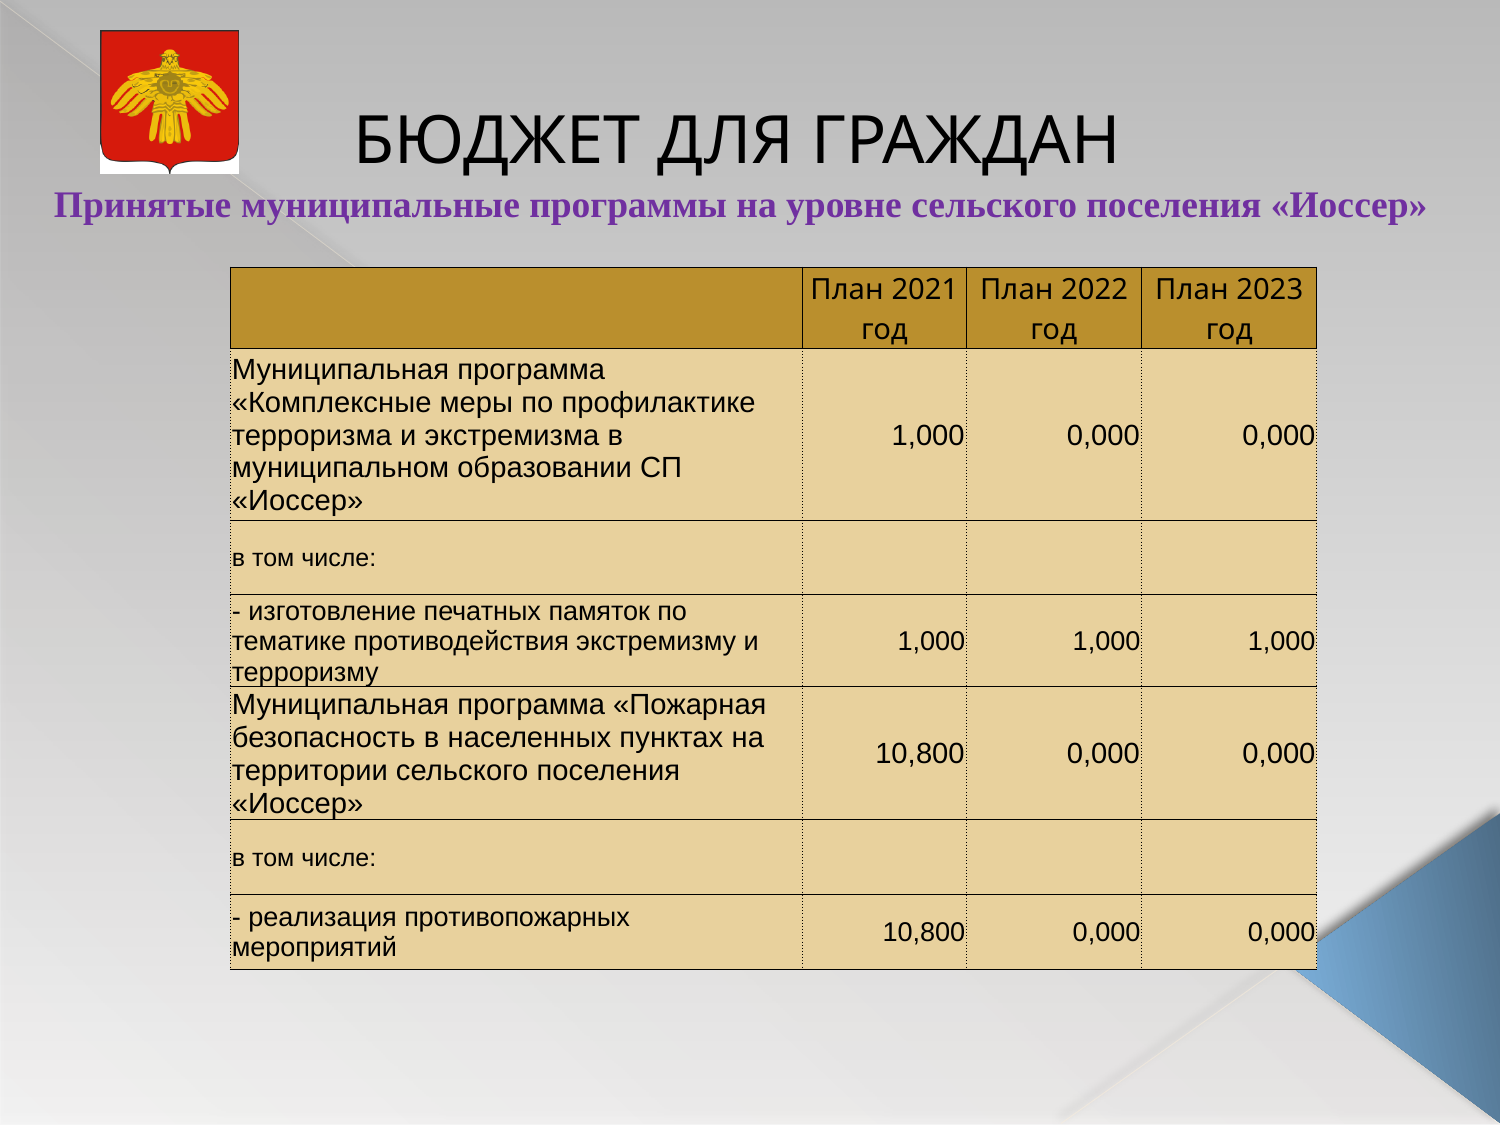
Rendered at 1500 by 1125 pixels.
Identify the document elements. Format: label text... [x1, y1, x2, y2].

table_cell [1142, 521, 1317, 594]
picture [100, 30, 239, 174]
table_cell 1,000 [966, 595, 1142, 686]
table_cell 0,000 [966, 895, 1142, 969]
table_cell 0,000 [1142, 687, 1317, 819]
table_cell 0,000 [966, 687, 1142, 819]
table_cell 0,000 [1142, 349, 1317, 520]
table_cell 0,000 [1142, 895, 1317, 969]
table_cell Муниципальная программа «Комплексные меры по профилактике терроризма и экстремизма в муниципальном образовании СП «Иоссер» [230, 349, 803, 520]
title БЮДЖЕТ ДЛЯ ГРАЖДАН [239, 54, 1312, 172]
table_header План 2022 год [967, 268, 1141, 348]
table_cell в том числе: [230, 820, 803, 894]
table_cell в том числе: [230, 521, 803, 594]
table_cell [803, 820, 966, 894]
table_cell - реализация противопожарных мероприятий [230, 895, 803, 969]
table_header [231, 268, 802, 348]
table_cell 10,800 [803, 687, 966, 819]
table_cell [966, 820, 1142, 894]
table_cell 0,000 [966, 349, 1142, 520]
table_cell [803, 521, 966, 594]
table_cell [966, 521, 1142, 594]
table_cell Муниципальная программа «Пожарная безопасность в населенных пунктах на территории сельского поселения «Иоссер» [230, 687, 803, 819]
table_cell 1,000 [1142, 595, 1317, 686]
subtitle Принятые муниципальные программы на уровне сельского поселения «Иоссер» [17, 172, 1471, 1123]
table_header План 2021 год [803, 268, 966, 348]
table_cell 1,000 [803, 595, 966, 686]
table_cell [1142, 820, 1317, 894]
table_cell - изготовление печатных памяток по тематике противодействия экстремизму и терроризму [230, 595, 803, 686]
table_cell 10,800 [803, 895, 966, 969]
table_cell 1,000 [803, 349, 966, 520]
table_header План 2023 год [1142, 268, 1316, 348]
